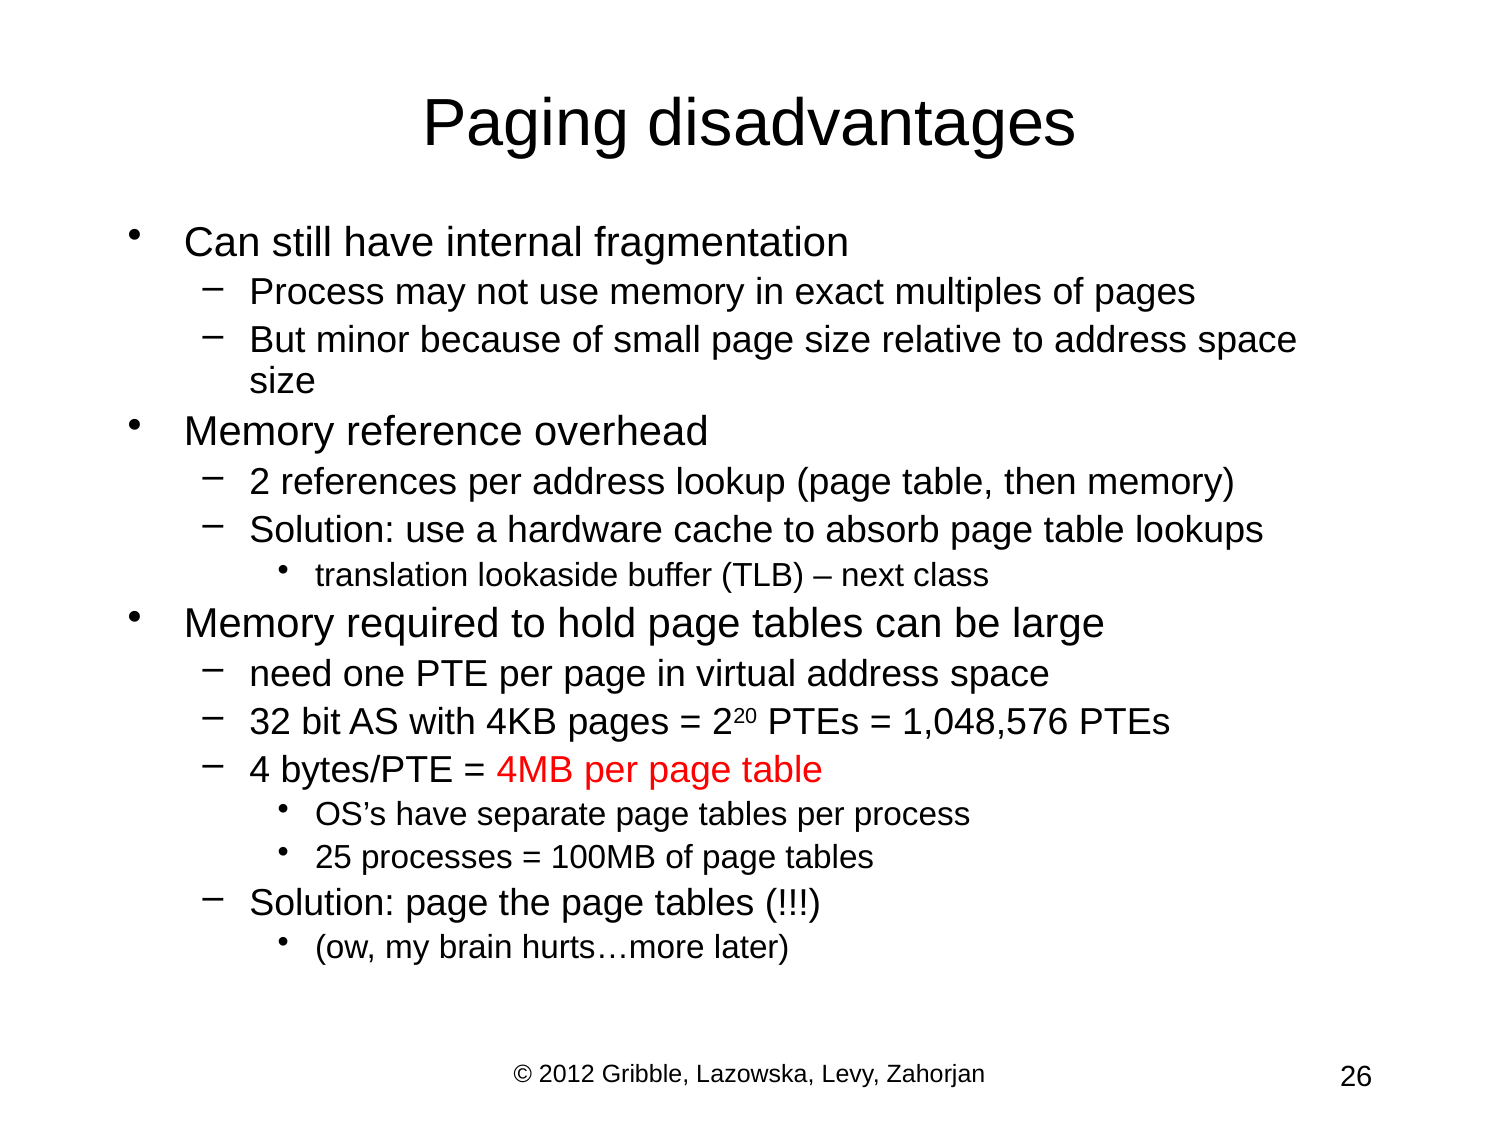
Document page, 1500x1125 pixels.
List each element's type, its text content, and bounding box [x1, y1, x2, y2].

slide_number 26 [1074, 1050, 1388, 1100]
title Paging disadvantages [112, 62, 1388, 175]
footer © 2012 Gribble, Lazowska, Levy, Zahorjan [425, 1050, 1074, 1100]
list Can still have internal fragmentation Process may not use memory in exact multiples of pages But minor because of small page size relative to address space size Memory reference overhead 2 references per address lookup (page table, then memory) Solution: use a hardware cache to absorb page table lookups translation lookaside buffer (TLB) – next class Memory required to hold page tables can be large need one PTE per page in virtual address space 32 bit AS with 4KB pages = 220 PTEs = 1,048,576 PTEs 4 bytes/PTE = 4MB per page table OS’s have separate page tables per process 25 processes = 100MB of page tables Solution: page the page tables (!!!) (ow, my brain hurts…more later) [112, 212, 1388, 1025]
